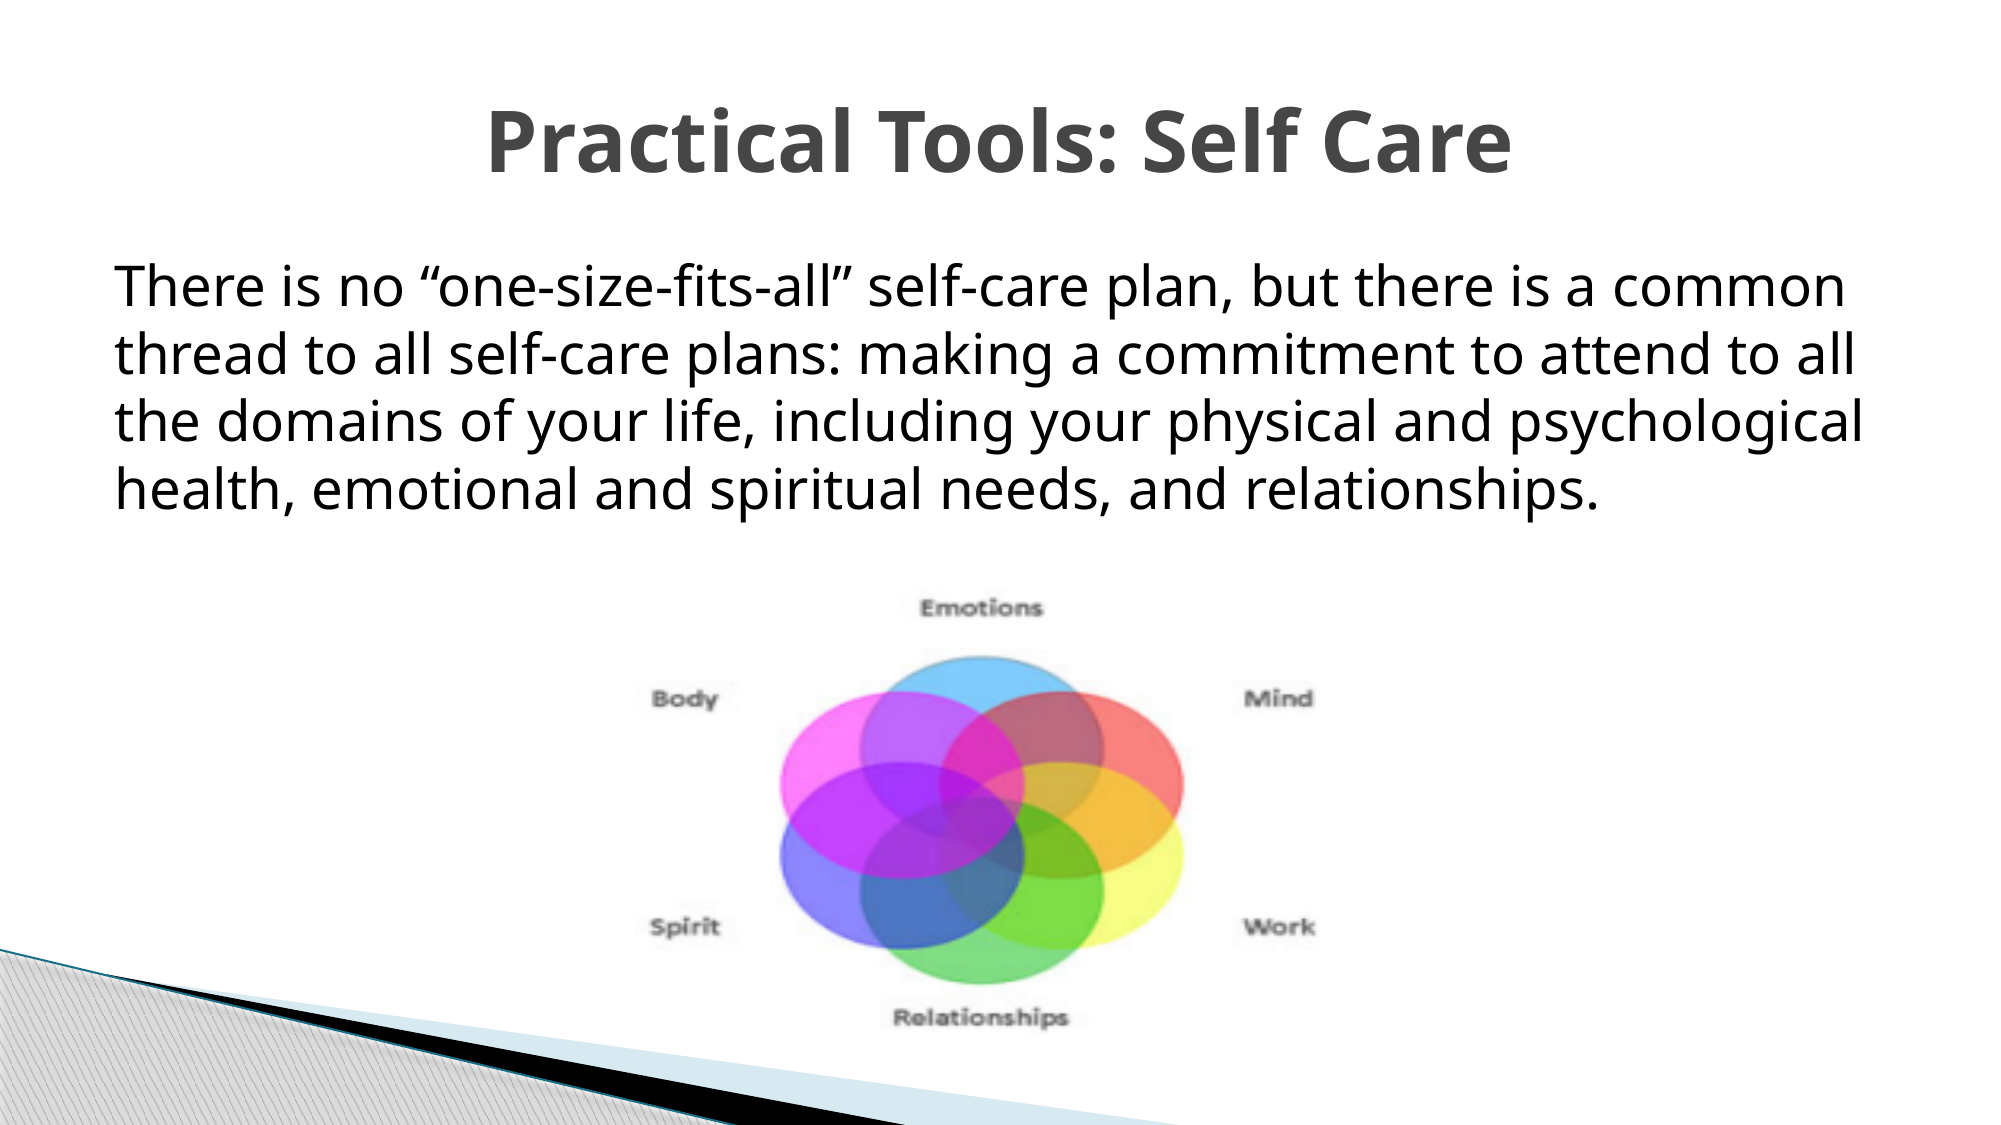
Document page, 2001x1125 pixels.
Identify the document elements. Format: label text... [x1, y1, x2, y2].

picture [634, 588, 1332, 1036]
title Practical Tools: Self Care [99, 45, 1900, 233]
list There is no “one-size-fits-all” self-care plan, but there is a common thread to all self-care plans: making a commitment to attend to all the domains of your life, including your physical and psychological health, emotional and spiritual needs, and relationships. [99, 243, 1900, 986]
